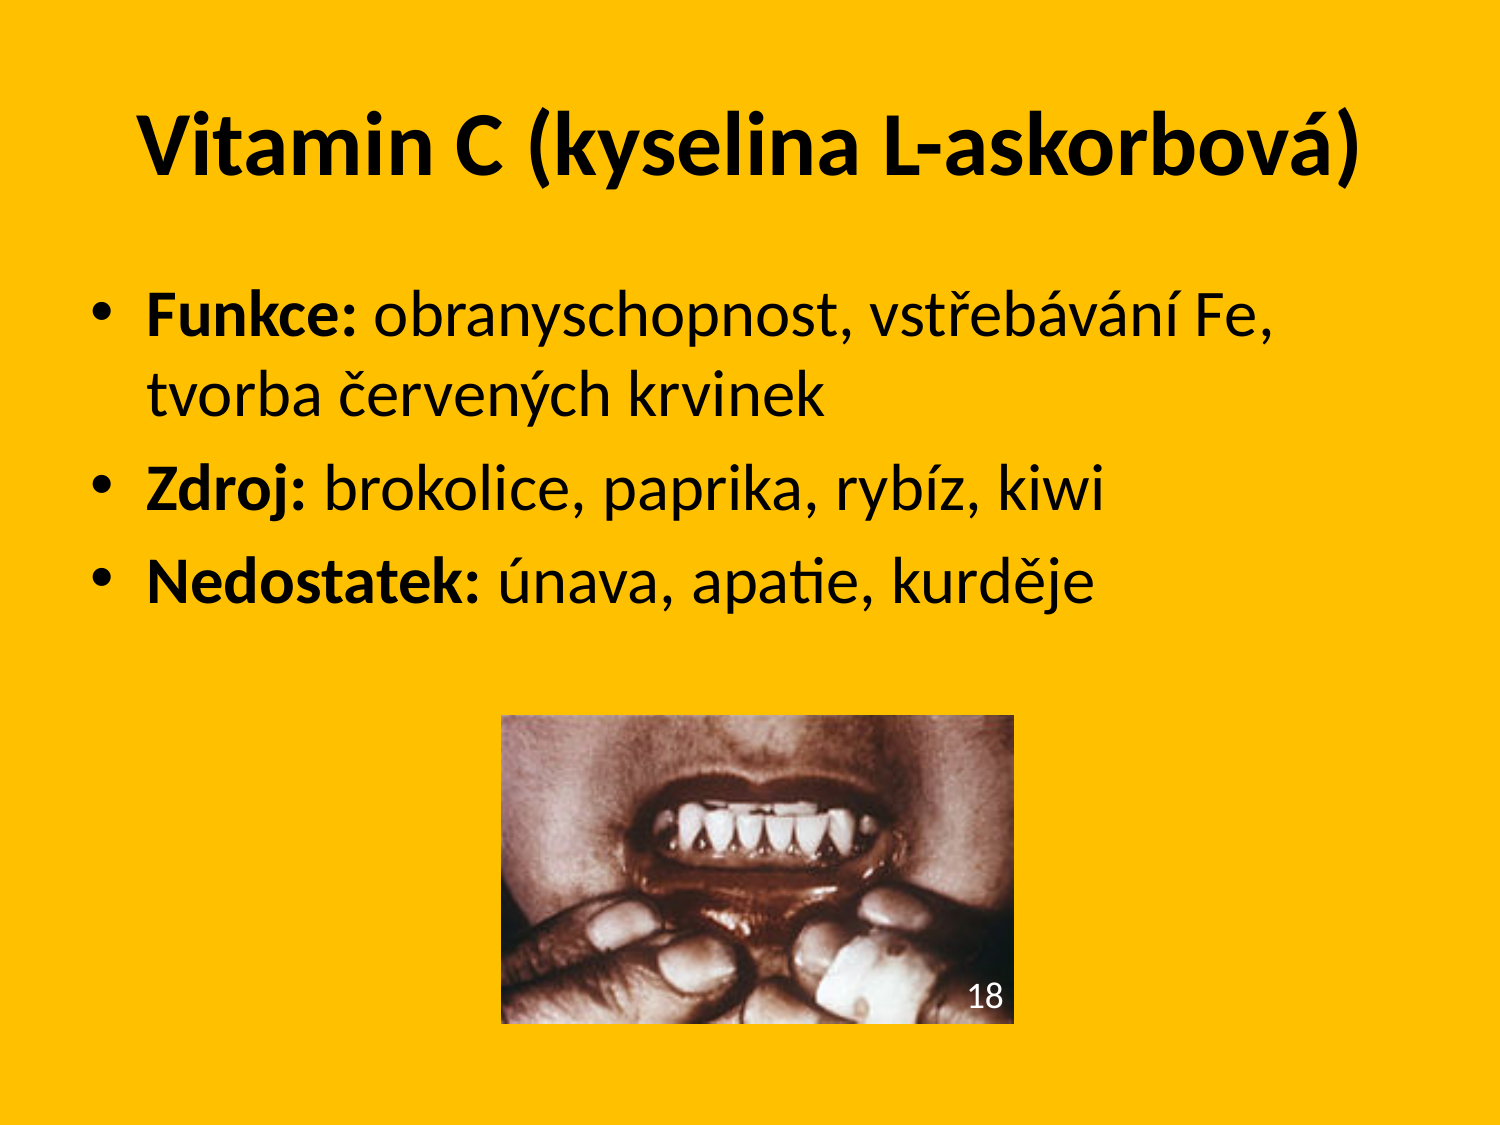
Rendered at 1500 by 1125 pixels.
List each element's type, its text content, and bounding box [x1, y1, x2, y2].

list Funkce: obranyschopnost, vstřebávání Fe, tvorba červených krvinek Zdroj: brokolice, paprika, rybíz, kiwi Nedostatek: únava, apatie, kurděje [75, 262, 1425, 1005]
picture [501, 715, 1015, 1024]
title Vitamin C (kyselina L-askorbová) [75, 45, 1425, 233]
